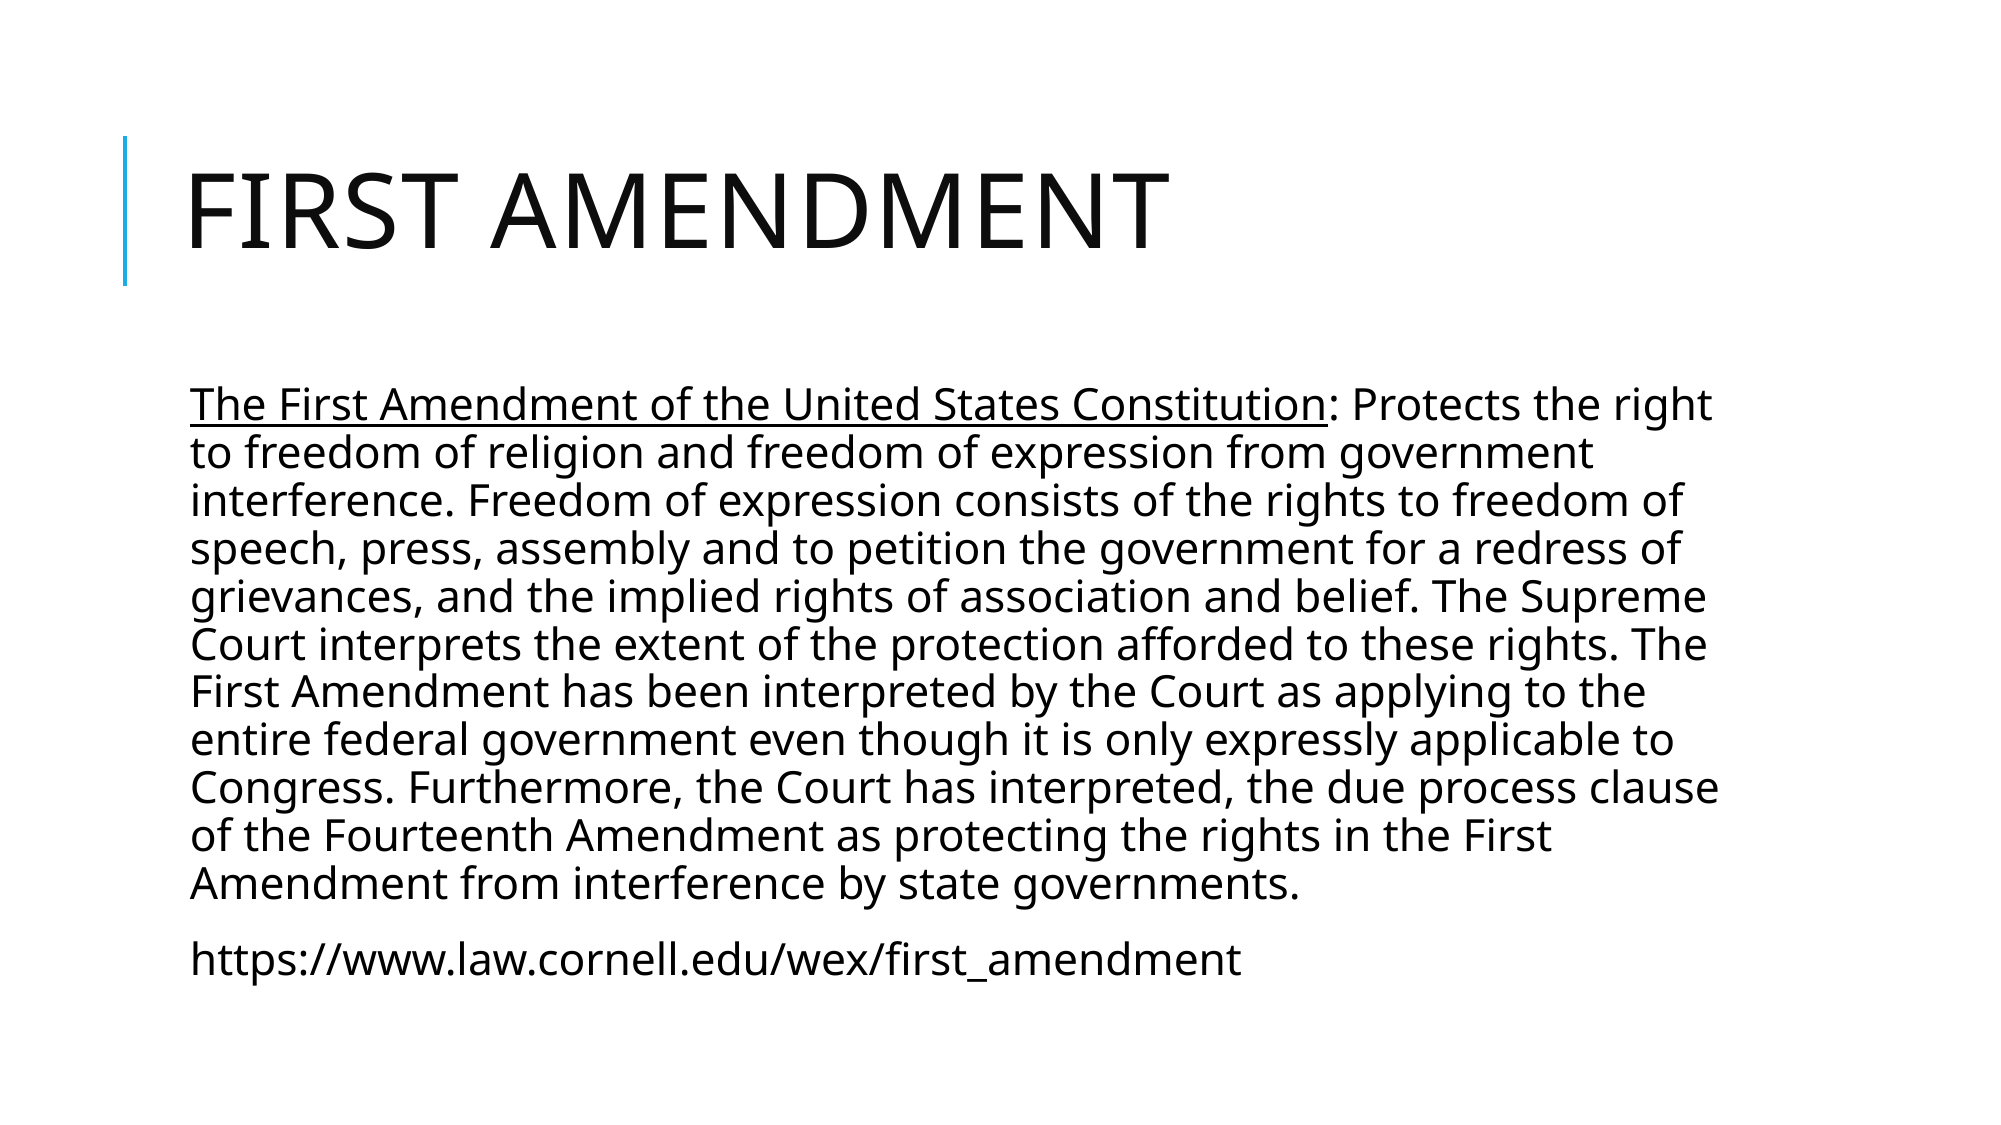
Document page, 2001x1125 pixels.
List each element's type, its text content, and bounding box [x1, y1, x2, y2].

title First Amendment [168, 96, 1763, 342]
list The First Amendment of the United States Constitution: Protects the right to freedom of religion and freedom of expression from government interference. Freedom of expression consists of the rights to freedom of speech, press, assembly and to petition the government for a redress of grievances, and the implied rights of association and belief. The Supreme Court interprets the extent of the protection afforded to these rights. The First Amendment has been interpreted by the Court as applying to the entire federal government even though it is only expressly applicable to Congress. Furthermore, the Court has interpreted, the due process clause of the Fourteenth Amendment as protecting the rights in the First Amendment from interference by state governments. https://www.law.cornell.edu/wex/first_amendment [168, 375, 1763, 1035]
